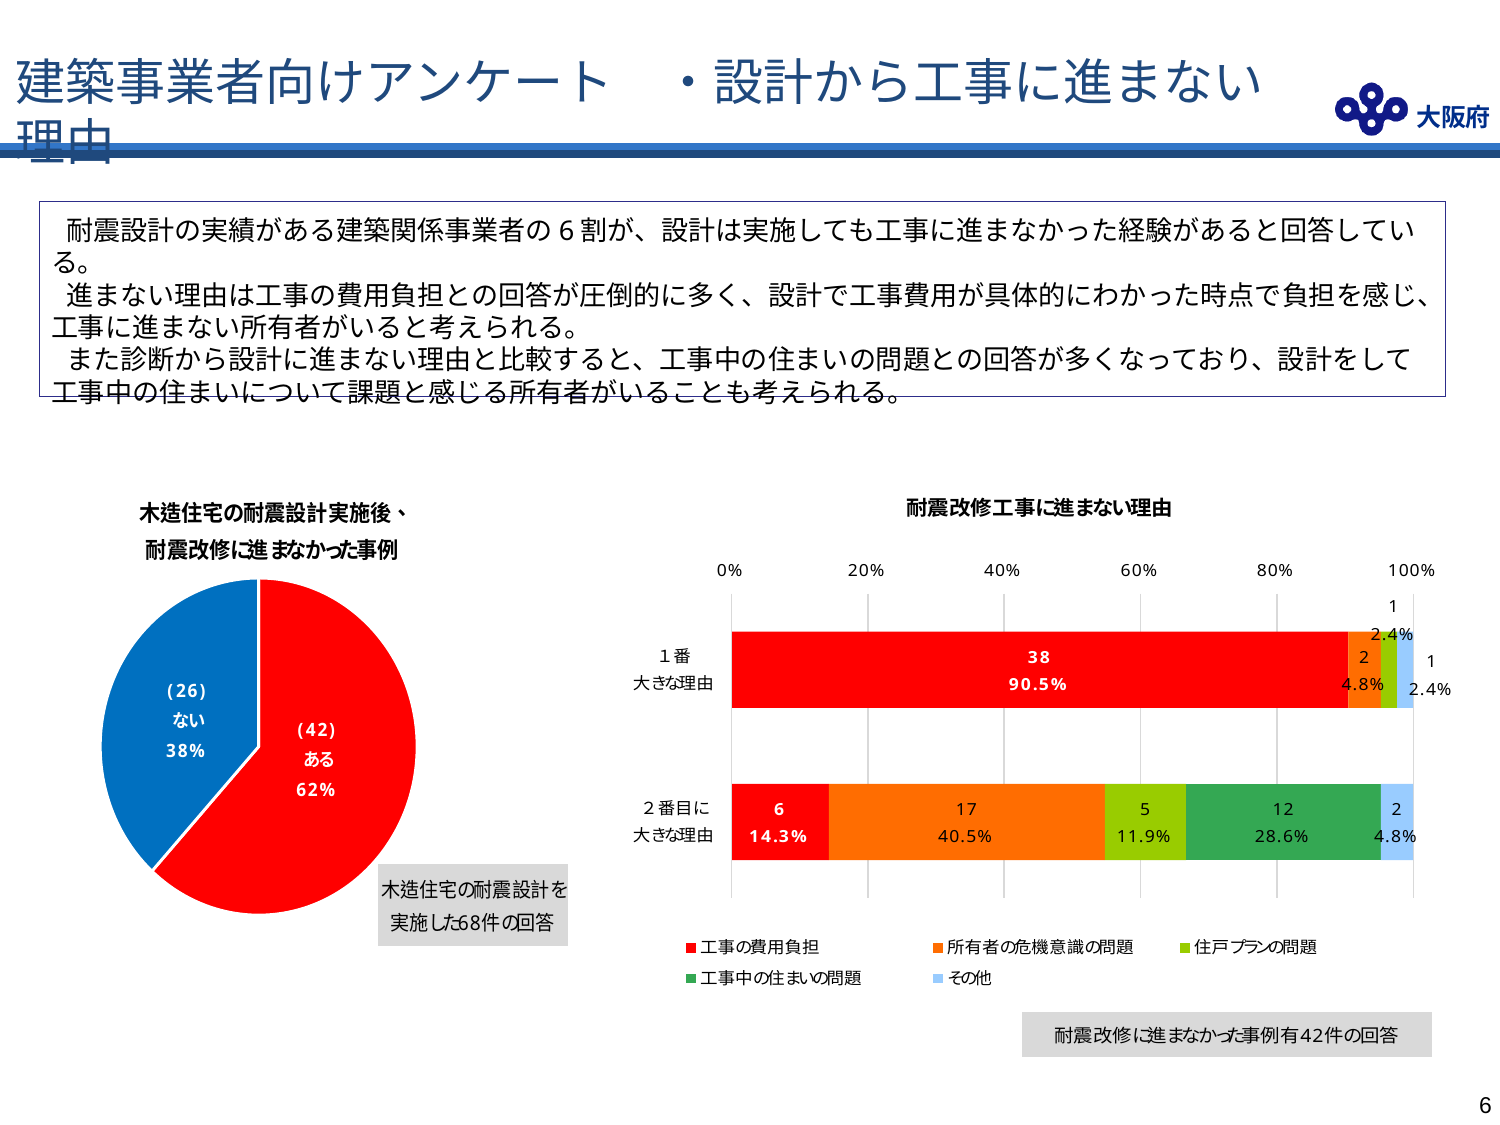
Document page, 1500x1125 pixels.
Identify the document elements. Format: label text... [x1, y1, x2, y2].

picture [1330, 82, 1411, 142]
picture [618, 475, 1461, 1083]
text_box 5 [1141, 1080, 1492, 1125]
picture [86, 475, 576, 954]
title 建築事業者向けアンケート ・設計から工事に進まない理由 [0, 77, 1284, 144]
text_box 耐震設計の実績がある建築関係事業者の6割が、設計は実施しても工事に進まなかった経験があると回答している。 進まない理由は工事の費用負担との回答が圧倒的に多く、設計で工事費用が具体的にわかった時点で負担を感じ、工事に進まない所有者がいると考えられる。 また診断から設計に進まない理由と比較すると、工事中の住まいの問題との回答が多くなっており、設計をして工事中の住まいについて課題と感じる所有者がいることも考えられる。 [39, 201, 1446, 397]
